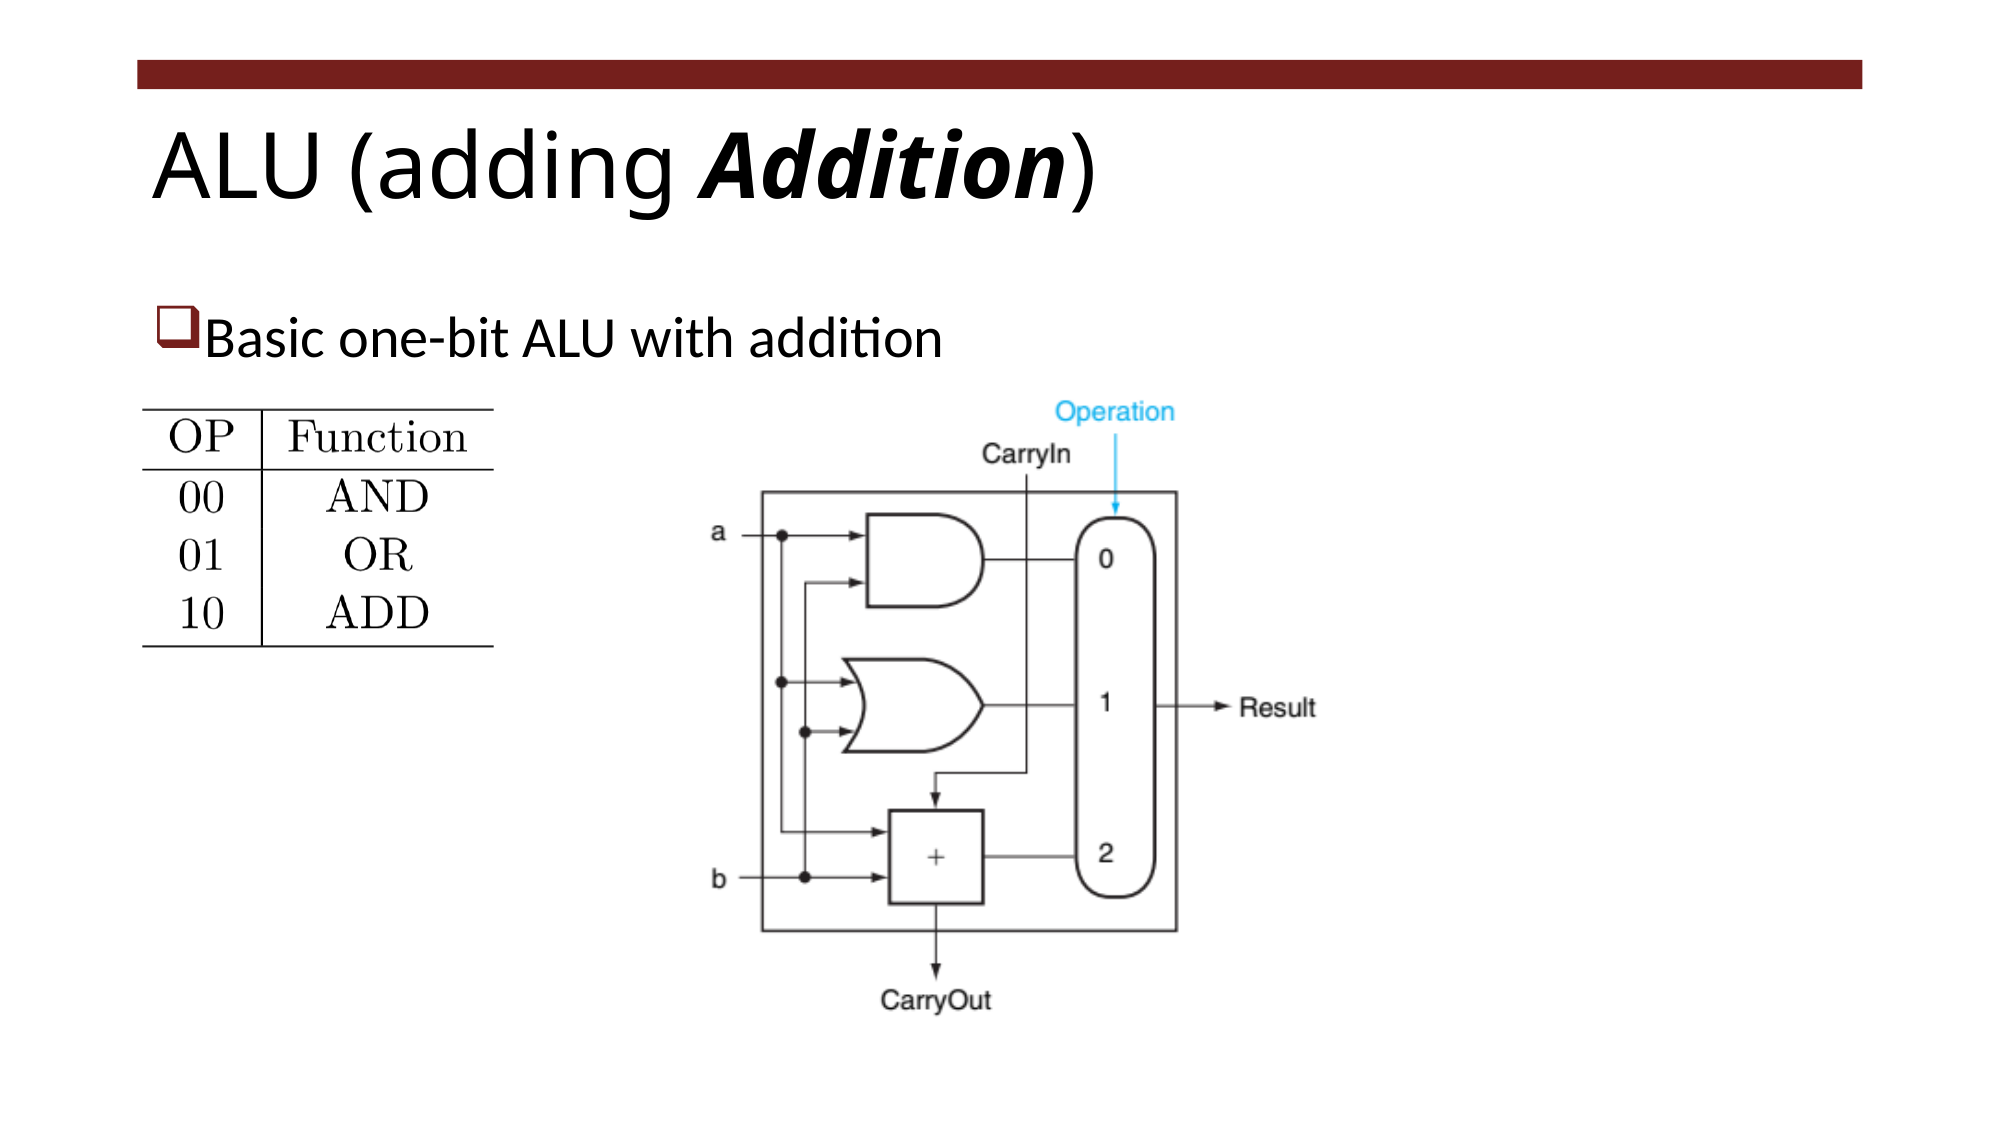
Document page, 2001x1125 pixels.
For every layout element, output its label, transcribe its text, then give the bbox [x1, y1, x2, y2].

picture [672, 375, 1328, 1027]
title ALU (adding Addition) [137, 59, 1863, 278]
picture [137, 400, 501, 661]
list Basic one-bit ALU with addition [137, 299, 1863, 1103]
